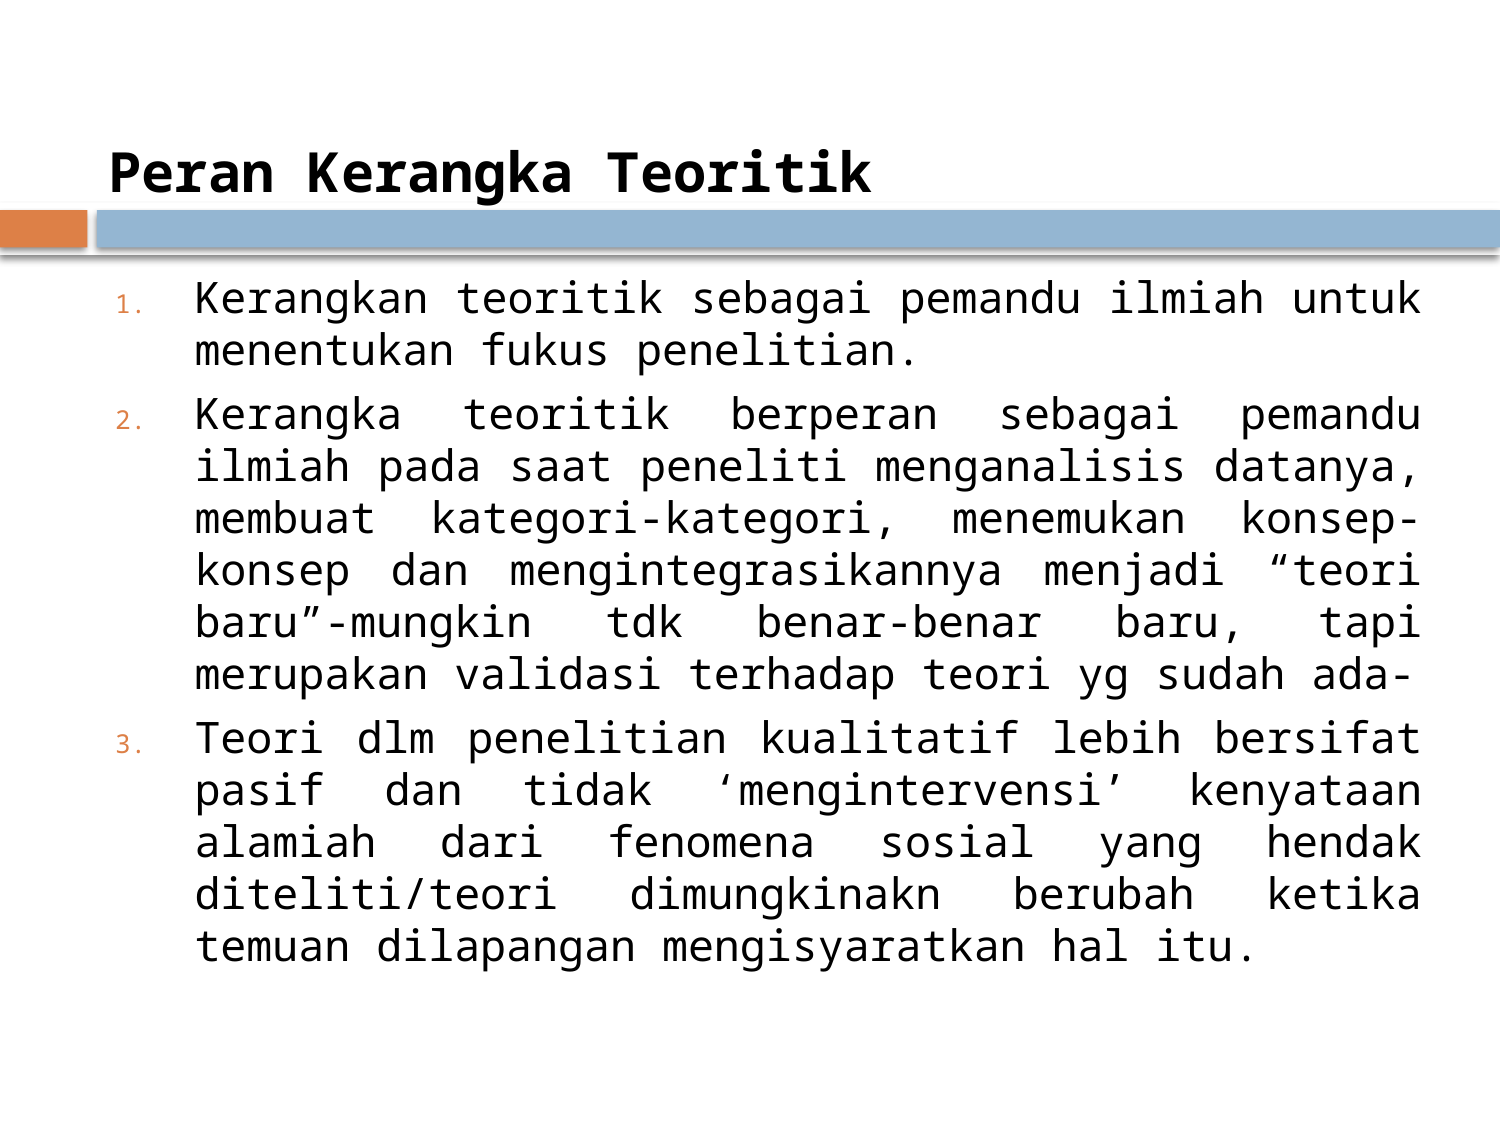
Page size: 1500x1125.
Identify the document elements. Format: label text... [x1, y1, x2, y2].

title Peran Kerangka Teoritik [93, 128, 1432, 211]
list Kerangkan teoritik sebagai pemandu ilmiah untuk menentukan fukus penelitian. Kerangka teoritik berperan sebagai pemandu ilmiah pada saat peneliti menganalisis datanya, membuat kategori-kategori, menemukan konsep-konsep dan mengintegrasikannya menjadi “teori baru”-mungkin tdk benar-benar baru, tapi merupakan validasi terhadap teori yg sudah ada- Teori dlm penelitian kualitatif lebih bersifat pasif dan tidak ‘mengintervensi’ kenyataan alamiah dari fenomena sosial yang hendak diteliti/teori dimungkinakn berubah ketika temuan dilapangan mengisyaratkan hal itu. [100, 262, 1438, 1000]
